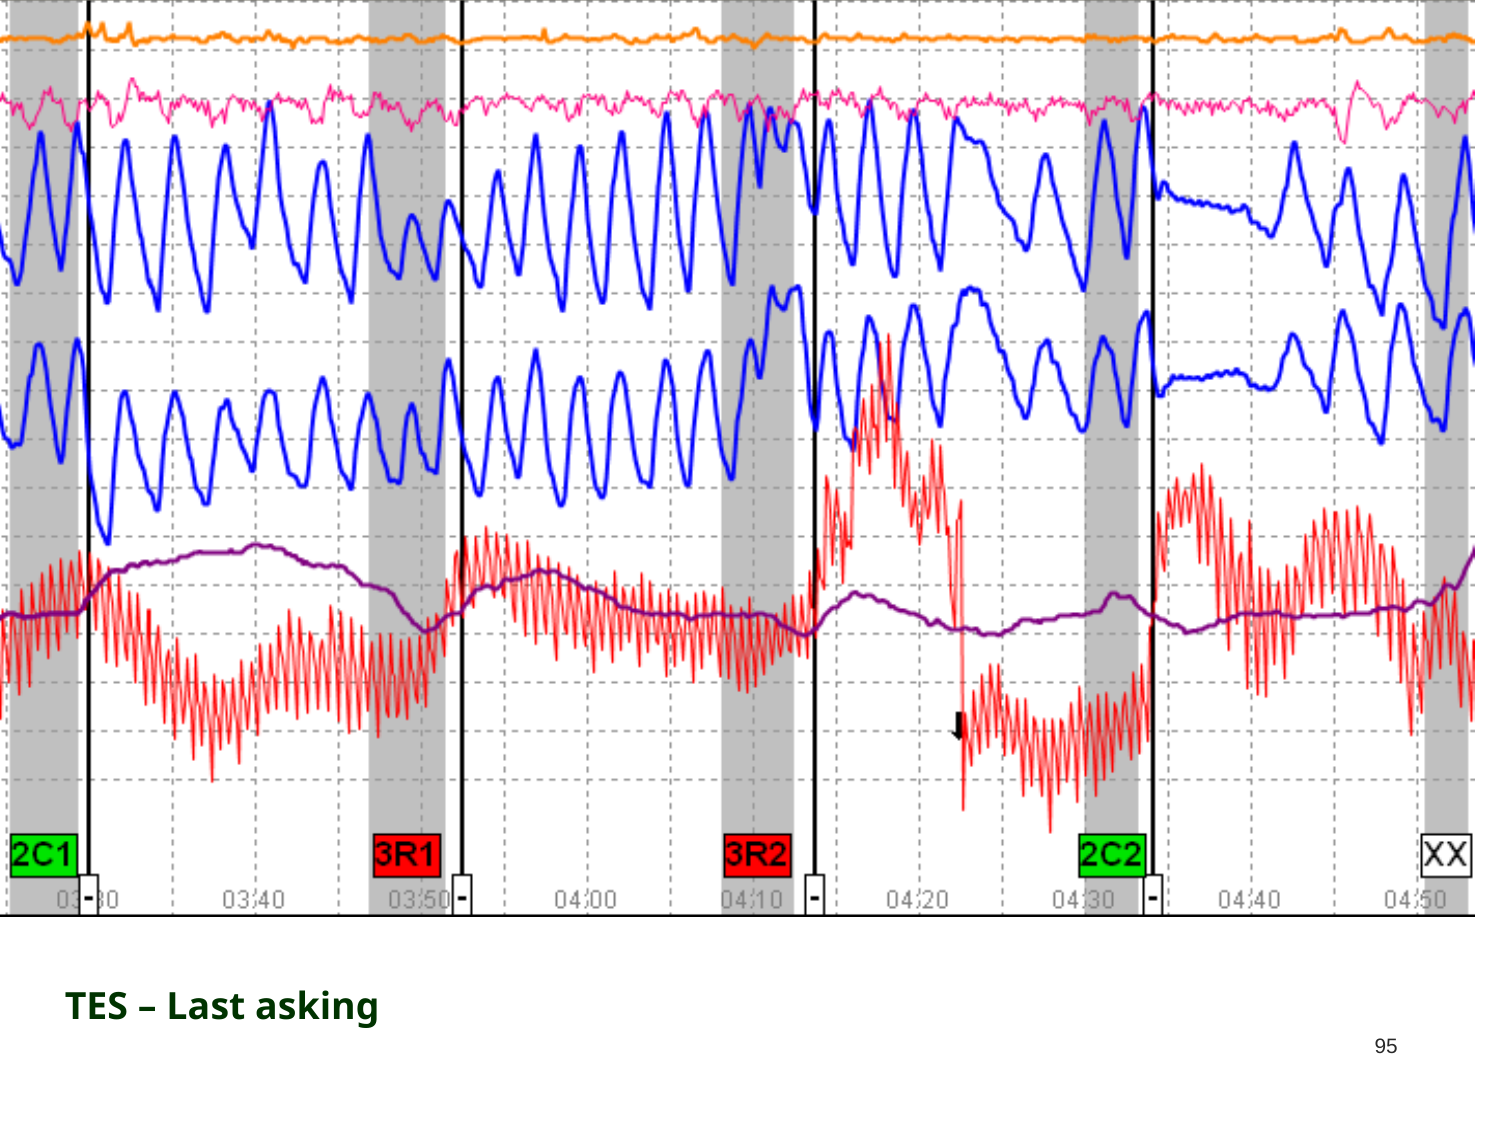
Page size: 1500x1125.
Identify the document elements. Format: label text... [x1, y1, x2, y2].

text_box TES – Last asking [49, 974, 1400, 1035]
slide_number 95 [1099, 1024, 1413, 1101]
picture [0, 0, 1476, 917]
